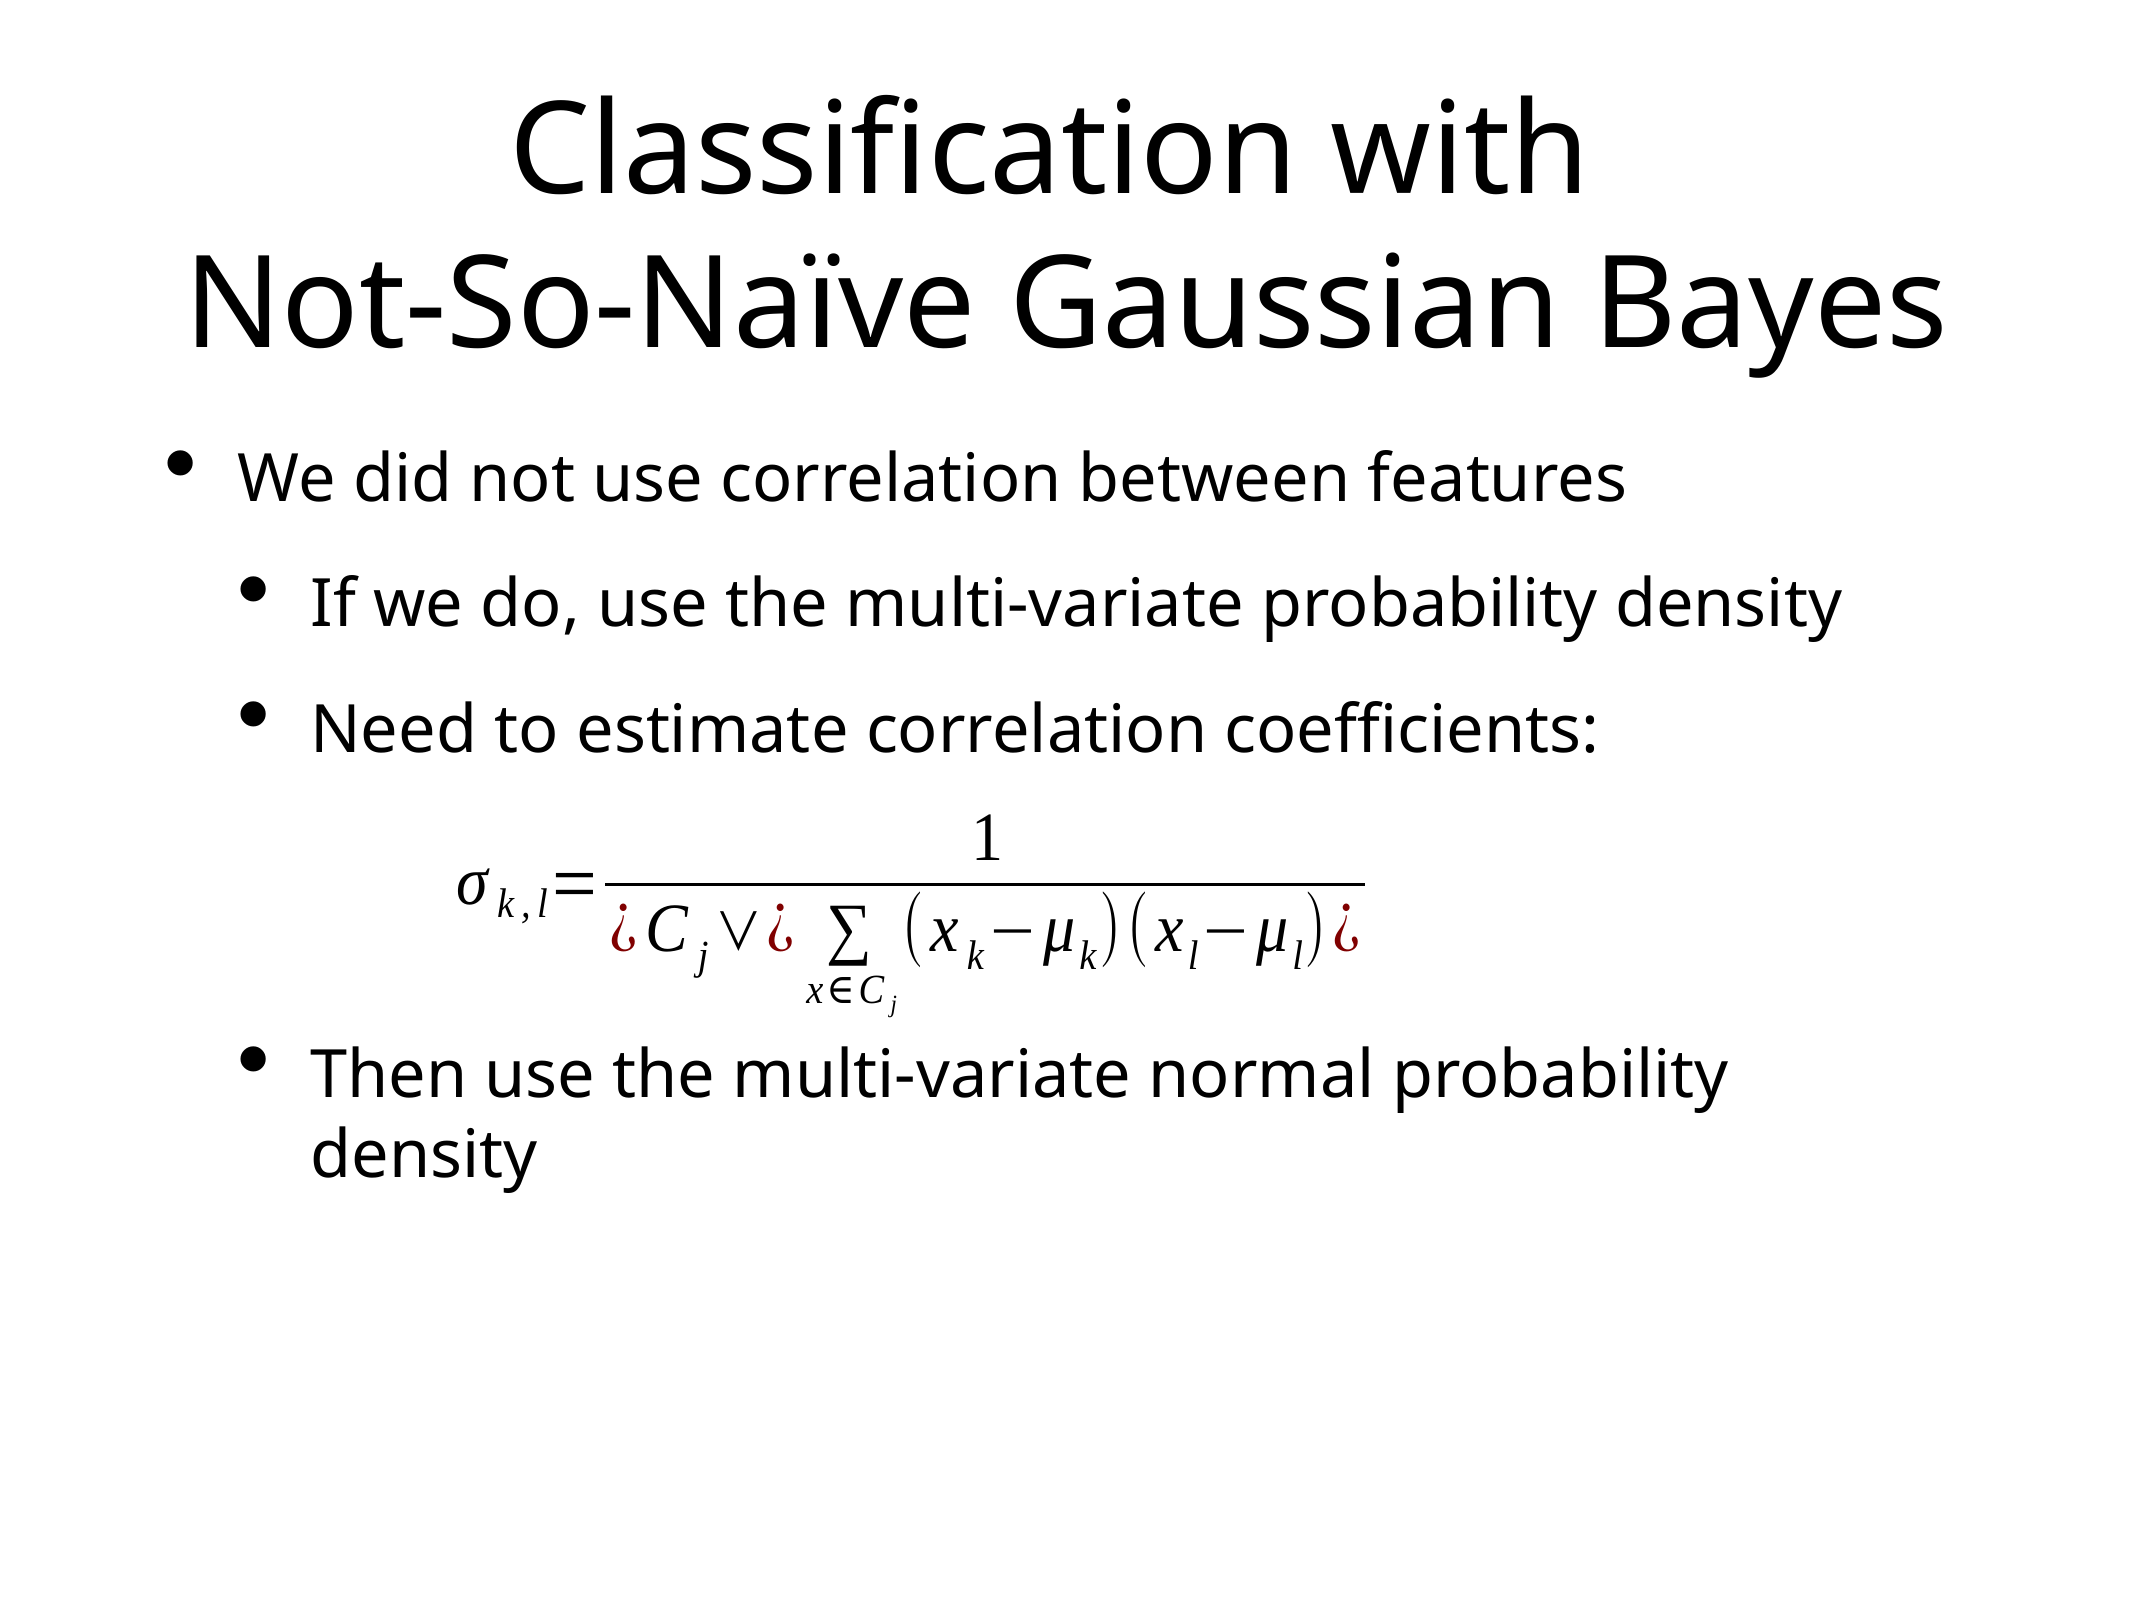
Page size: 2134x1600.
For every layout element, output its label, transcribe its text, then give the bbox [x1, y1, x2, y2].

text_box [456, 800, 1369, 1019]
title Classification with Not-So-Naïve Gaussian Bayes [155, 41, 1978, 397]
list We did not use correlation between features If we do, use the multi-variate probability density Need to estimate correlation coefficients: Then use the multi-variate normal probability density [155, 425, 1978, 1458]
